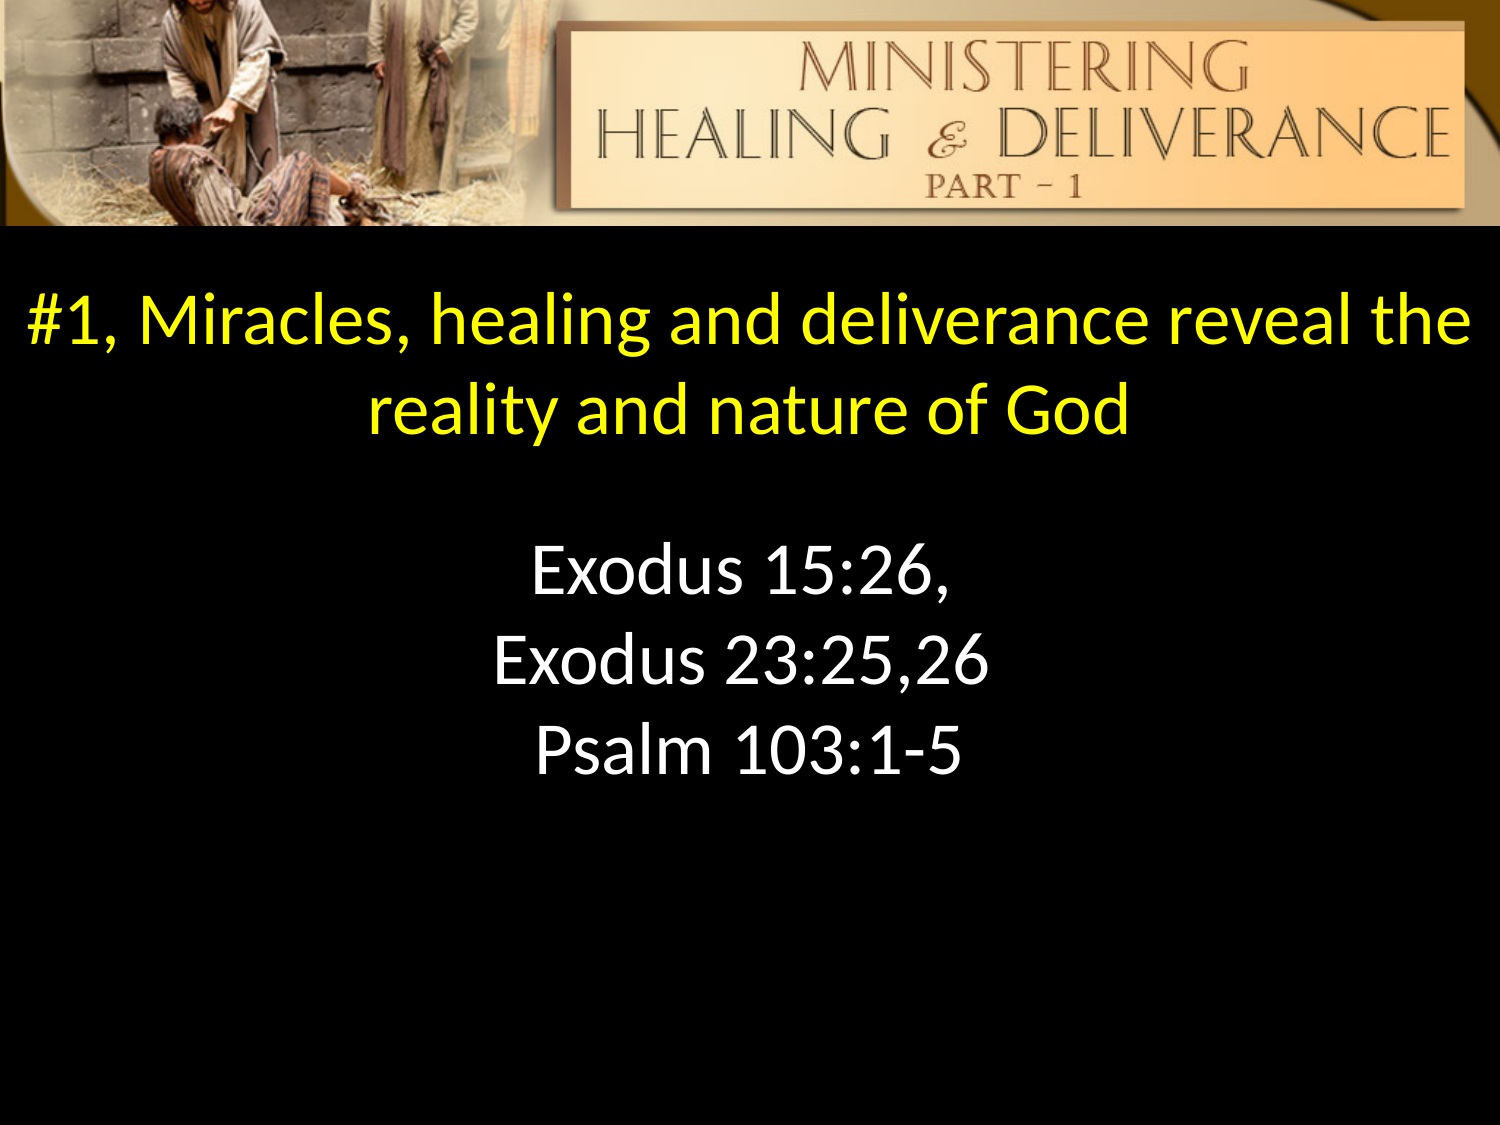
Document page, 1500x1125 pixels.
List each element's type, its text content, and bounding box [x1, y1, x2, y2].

text_box #1, Miracles, healing and deliverance reveal the reality and nature of God [0, 262, 1500, 458]
picture [0, 0, 1500, 226]
text_box Exodus 15:26, Exodus 23:25,26 Psalm 103:1-5 [0, 512, 1500, 798]
